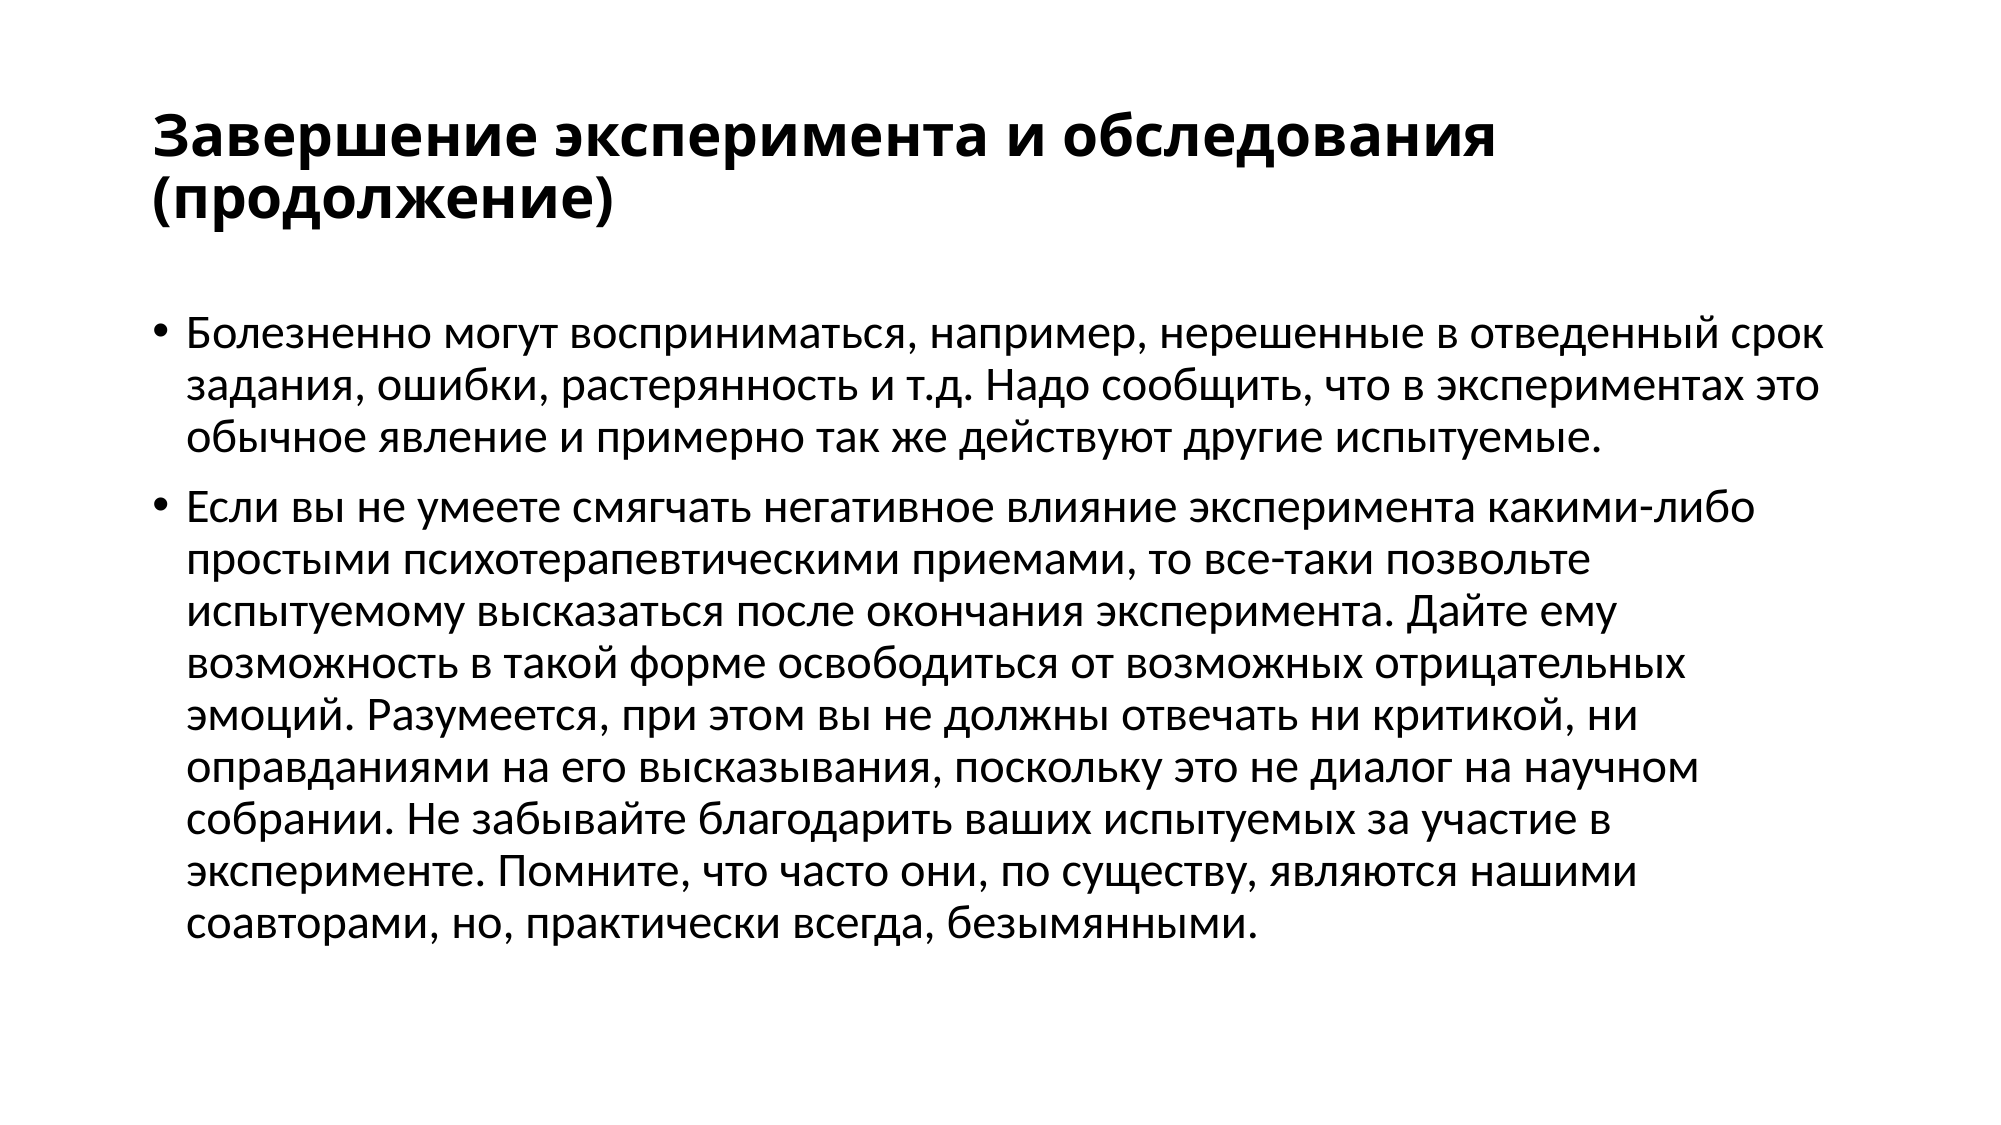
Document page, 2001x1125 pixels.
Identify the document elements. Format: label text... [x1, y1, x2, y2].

title Завершение эксперимента и обследования (продолжение) [137, 59, 1863, 278]
list Болезненно могут восприниматься, например, нерешенные в отведенный срок задания, ошибки, растерянность и т.д. Надо сообщить, что в экспериментах это обычное явление и примерно так же действуют другие испытуемые. Если вы не умеете смягчать негативное влияние эксперимента какими-либо простыми психотерапевтическими приемами, то все-таки позвольте испытуемому высказаться после окончания эксперимента. Дайте ему возможность в такой форме освободиться от возможных отрицательных эмоций. Разумеется, при этом вы не должны отвечать ни критикой, ни оправданиями на его высказывания, поскольку это не диалог на научном собрании. Не забывайте благодарить ваших испытуемых за участие в эксперименте. Помните, что часто они, по существу, являются нашими соавторами, но, практически всегда, безымянными. [137, 299, 1863, 1014]
